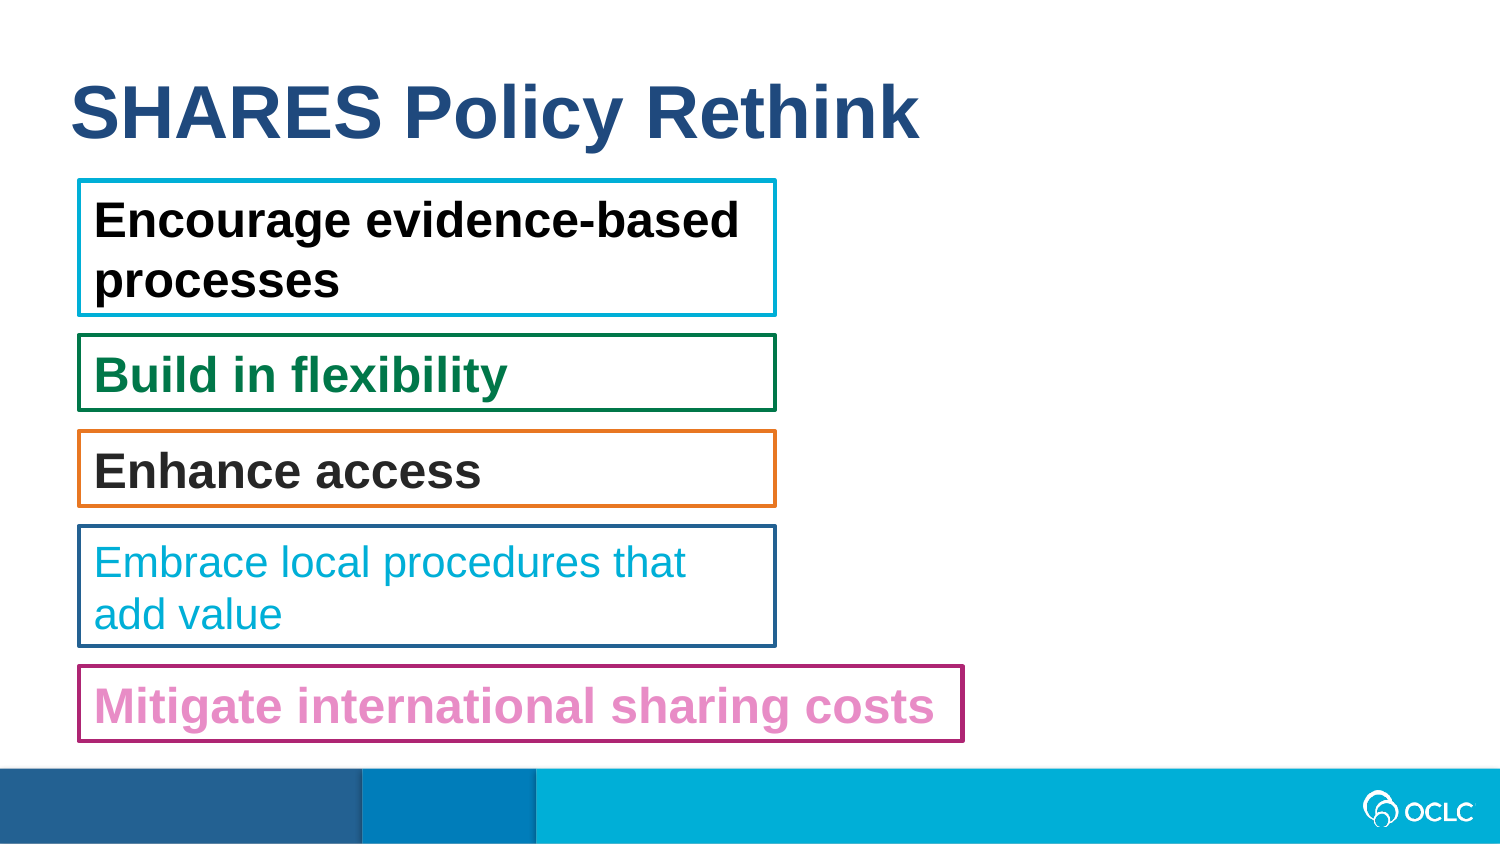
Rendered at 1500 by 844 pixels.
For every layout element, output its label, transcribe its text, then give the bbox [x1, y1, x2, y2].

text_box Enhance access [77, 429, 777, 508]
text_box Encourage evidence-based processes [77, 178, 777, 317]
text_box Mitigate international sharing costs [77, 664, 965, 743]
text_box Embrace local procedures that add value [77, 524, 777, 648]
list SHARES Policy Rethink [55, 56, 1441, 169]
text_box Build in flexibility [77, 333, 777, 412]
